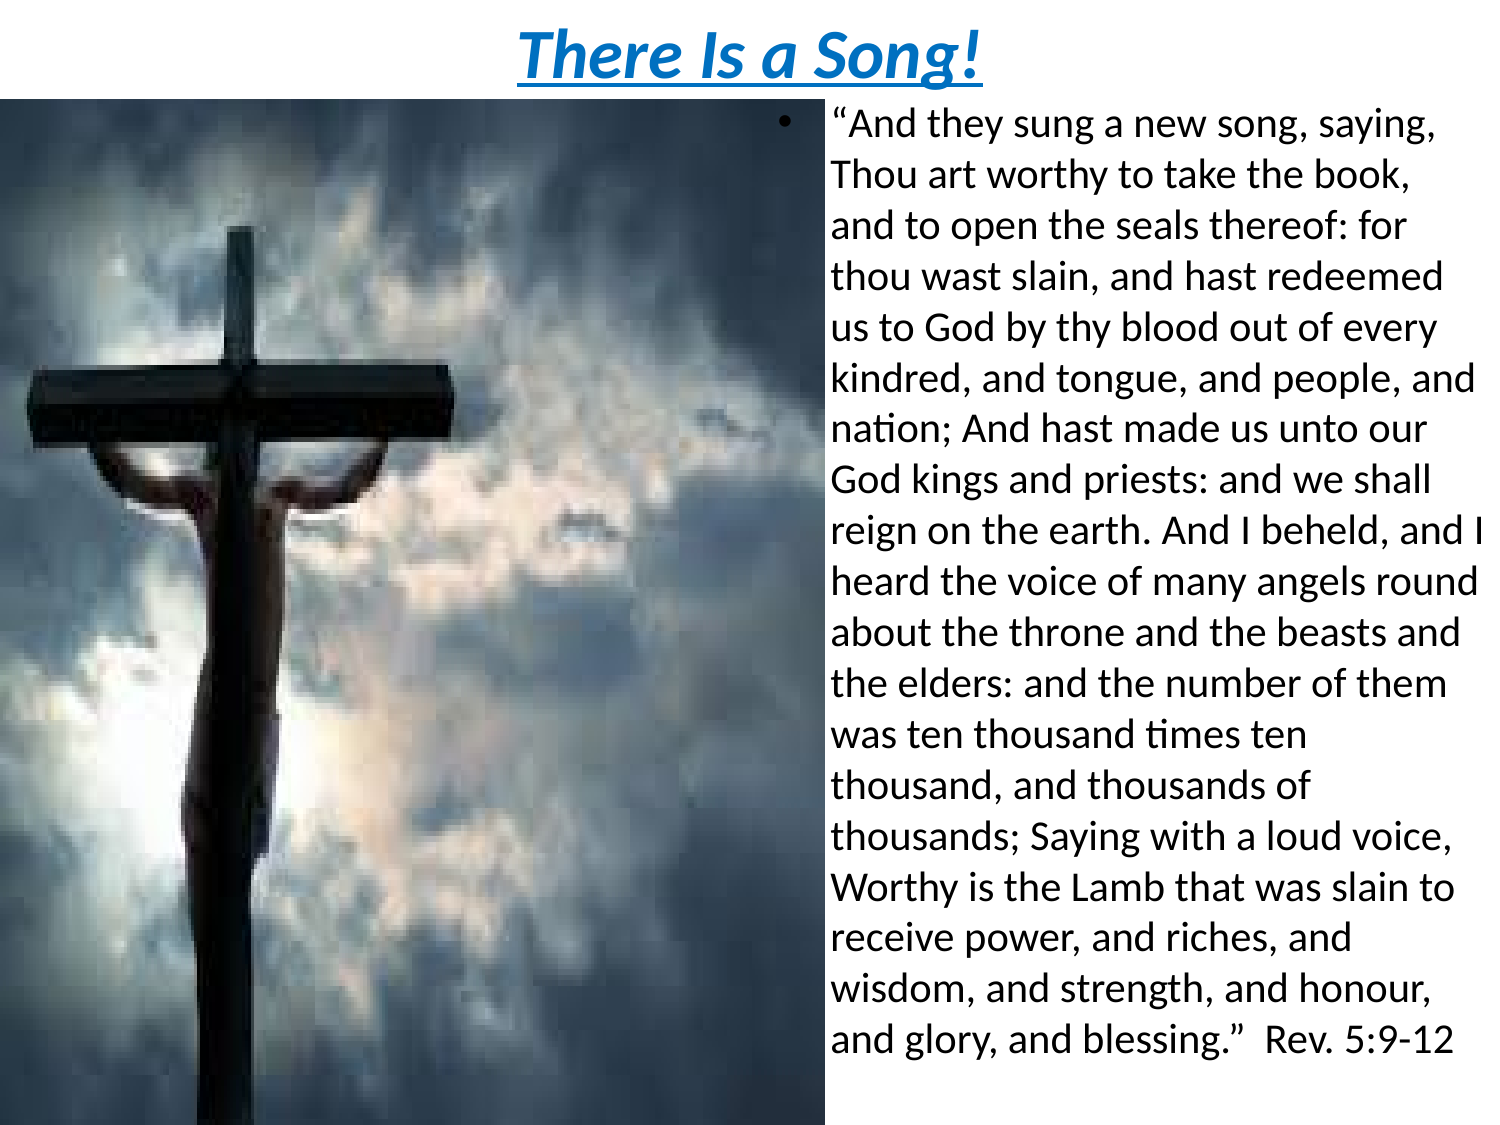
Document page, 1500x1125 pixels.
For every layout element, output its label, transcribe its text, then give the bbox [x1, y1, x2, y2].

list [0, 99, 826, 1125]
title There Is a Song! [75, 0, 1425, 98]
list “And they sung a new song, saying, Thou art worthy to take the book, and to open the seals thereof: for thou wast slain, and hast redeemed us to God by thy blood out of every kindred, and tongue, and people, and nation; And hast made us unto our God kings and priests: and we shall reign on the earth. And I beheld, and I heard the voice of many angels round about the throne and the beasts and the elders: and the number of them was ten thousand times ten thousand, and thousands of thousands; Saying with a loud voice, Worthy is the Lamb that was slain to receive power, and riches, and wisdom, and strength, and honour, and glory, and blessing.” Rev. 5:9-12 [762, 87, 1500, 1125]
